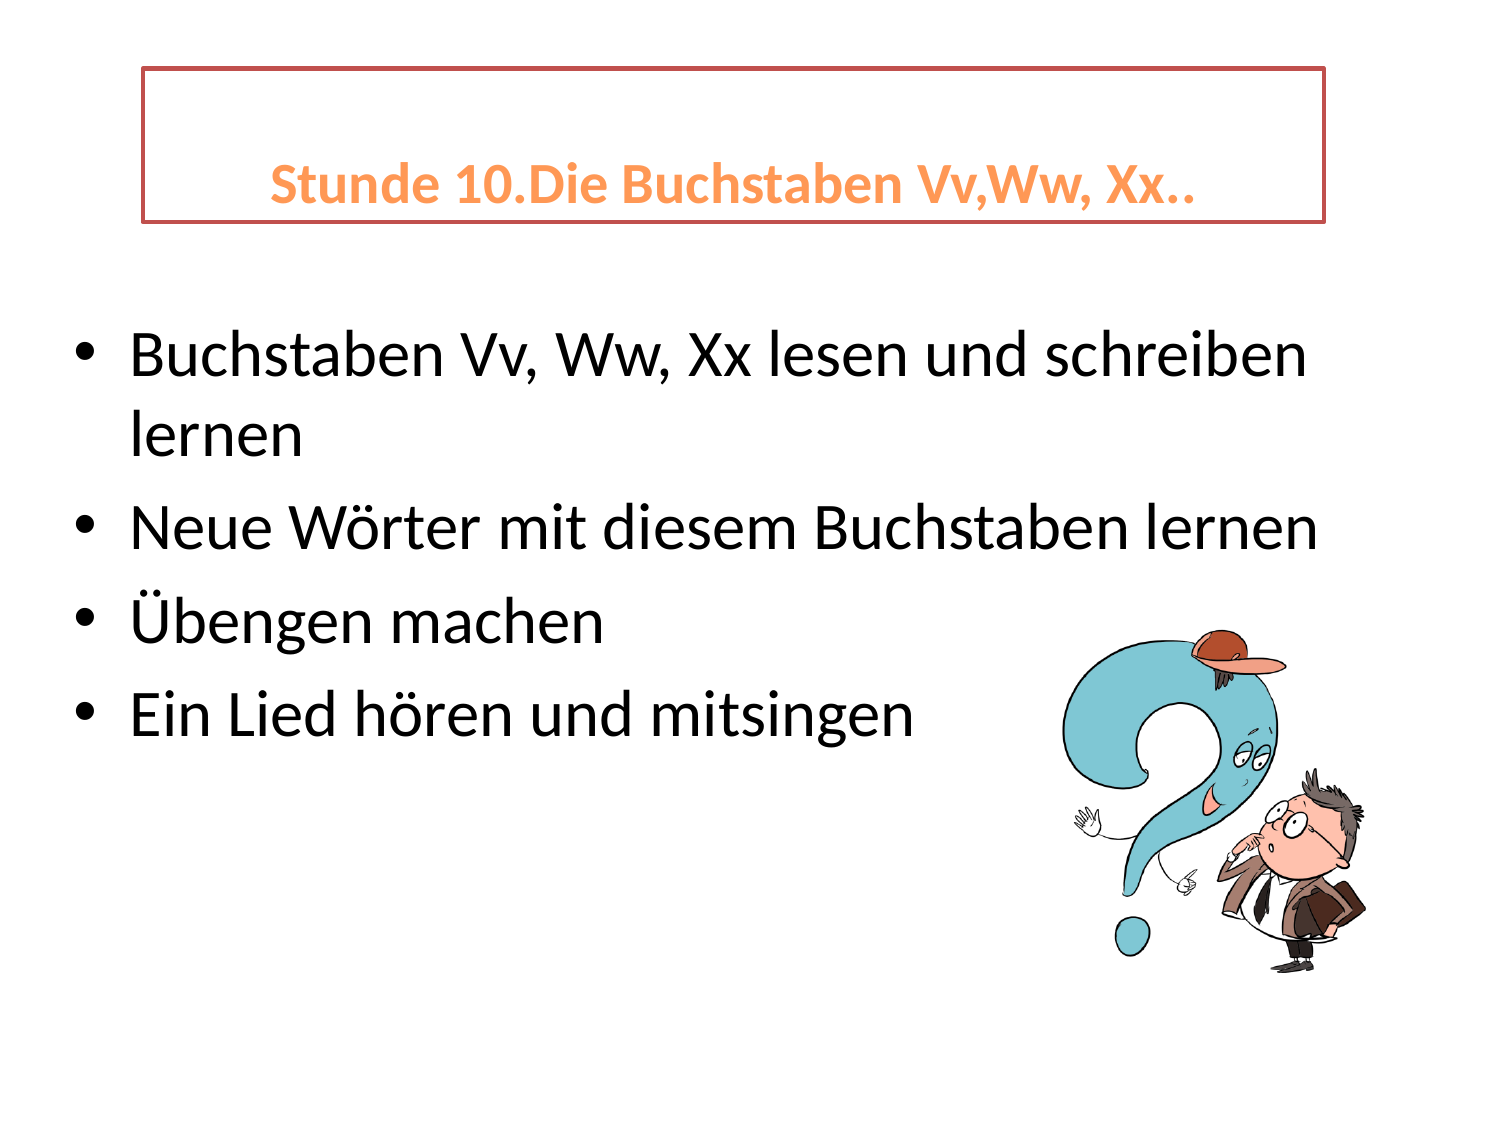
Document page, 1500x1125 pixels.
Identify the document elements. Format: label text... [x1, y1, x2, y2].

text_box Stunde 10.Die Buchstaben Vv,Ww, Xx.. [141, 66, 1326, 224]
list Buchstaben Vv, Ww, Xx lesen und schreiben lernen Neue Wörter mit diesem Buchstaben lernen Übengen machen Ein Lied hören und mitsingen [58, 302, 1409, 1046]
picture [927, 597, 1500, 974]
